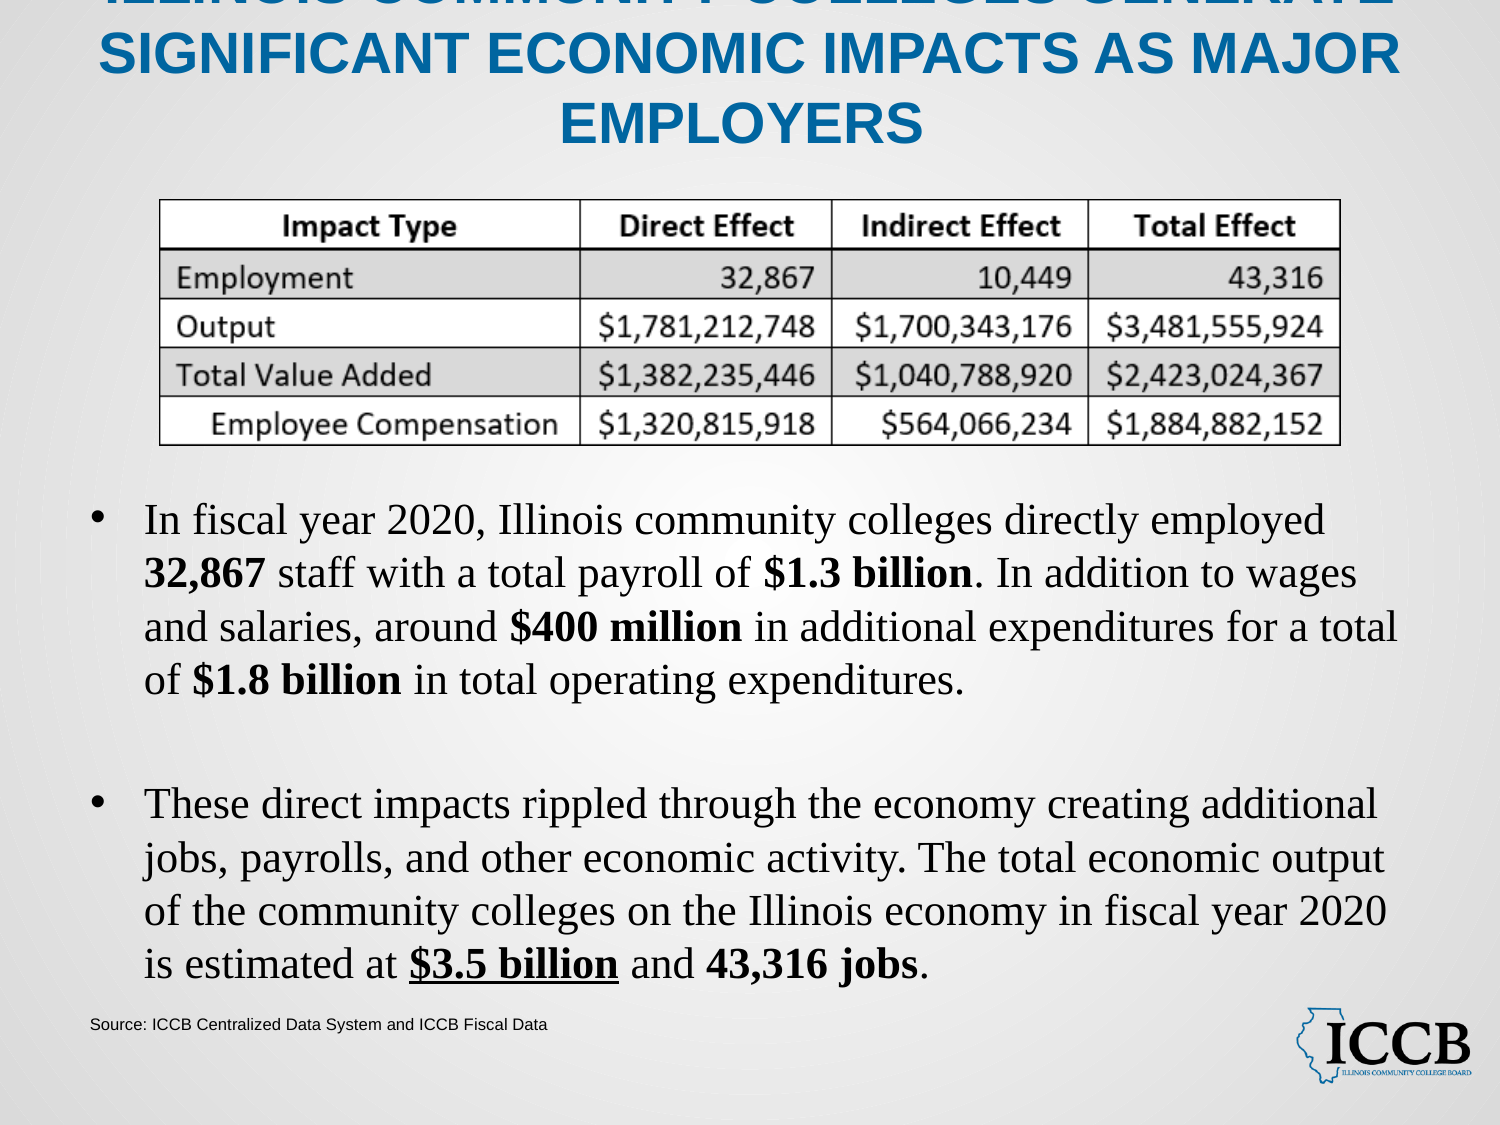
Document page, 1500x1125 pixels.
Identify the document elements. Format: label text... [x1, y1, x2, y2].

text_box In fiscal year 2020, Illinois community colleges directly employed 32,867 staff with a total payroll of $1.3 billion. In addition to wages and salaries, around $400 million in additional expenditures for a total of $1.8 billion in total operating expenditures. These direct impacts rippled through the economy creating additional jobs, payrolls, and other economic activity. The total economic output of the community colleges on the Illinois economy in fiscal year 2020 is estimated at $3.5 billion and 43,316 jobs. [74, 482, 1425, 1005]
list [159, 199, 1341, 446]
title Illinois community colleges generate significant economic impacts as major employers [24, 0, 1475, 163]
text_box Source: ICCB Centralized Data System and ICCB Fiscal Data [75, 1006, 1149, 1042]
picture [1275, 970, 1500, 1120]
